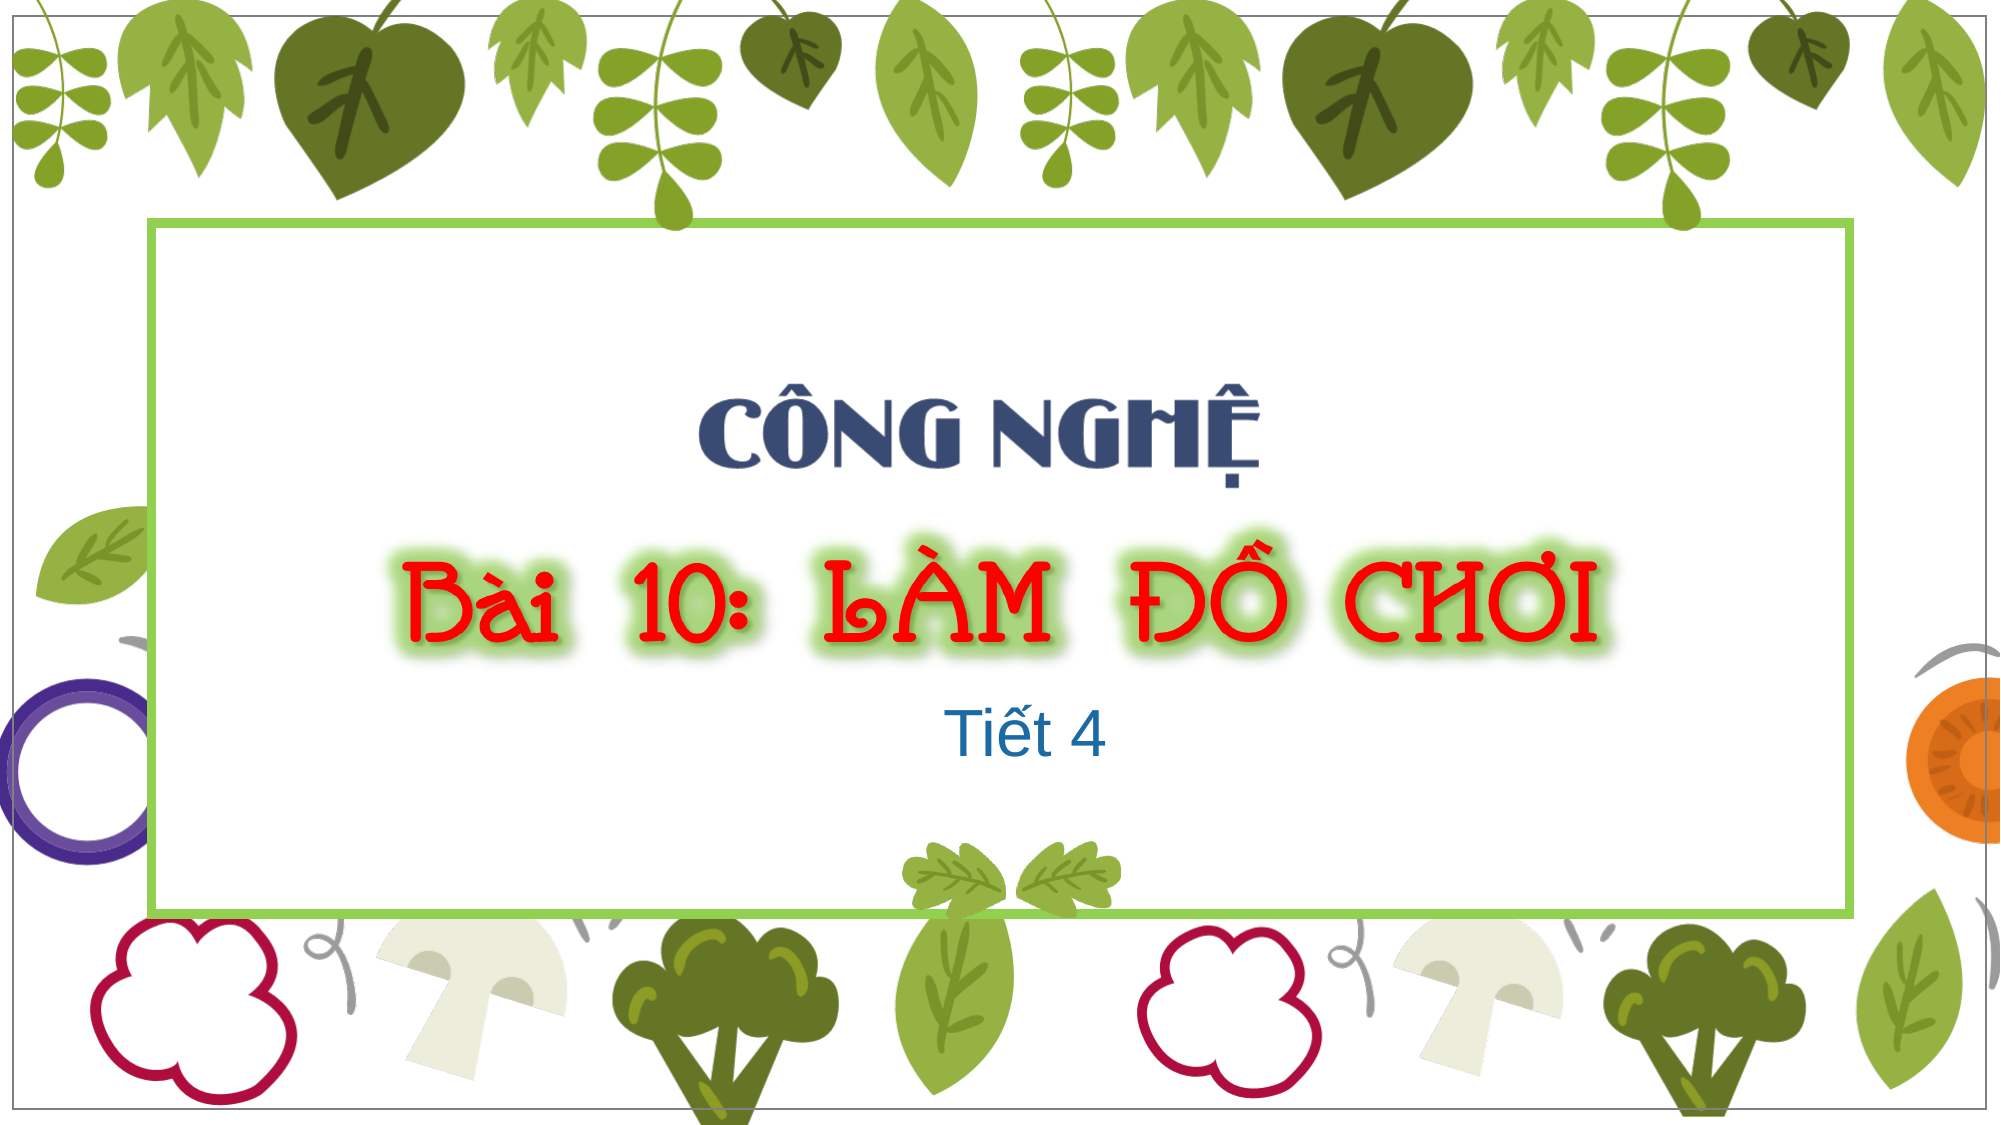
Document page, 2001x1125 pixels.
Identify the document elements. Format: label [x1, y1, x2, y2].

picture [1016, 841, 1121, 918]
text_box [12, 289, 1987, 643]
picture [0, 339, 2000, 1125]
text_box [1015, 811, 1137, 1110]
picture [0, 0, 2000, 289]
